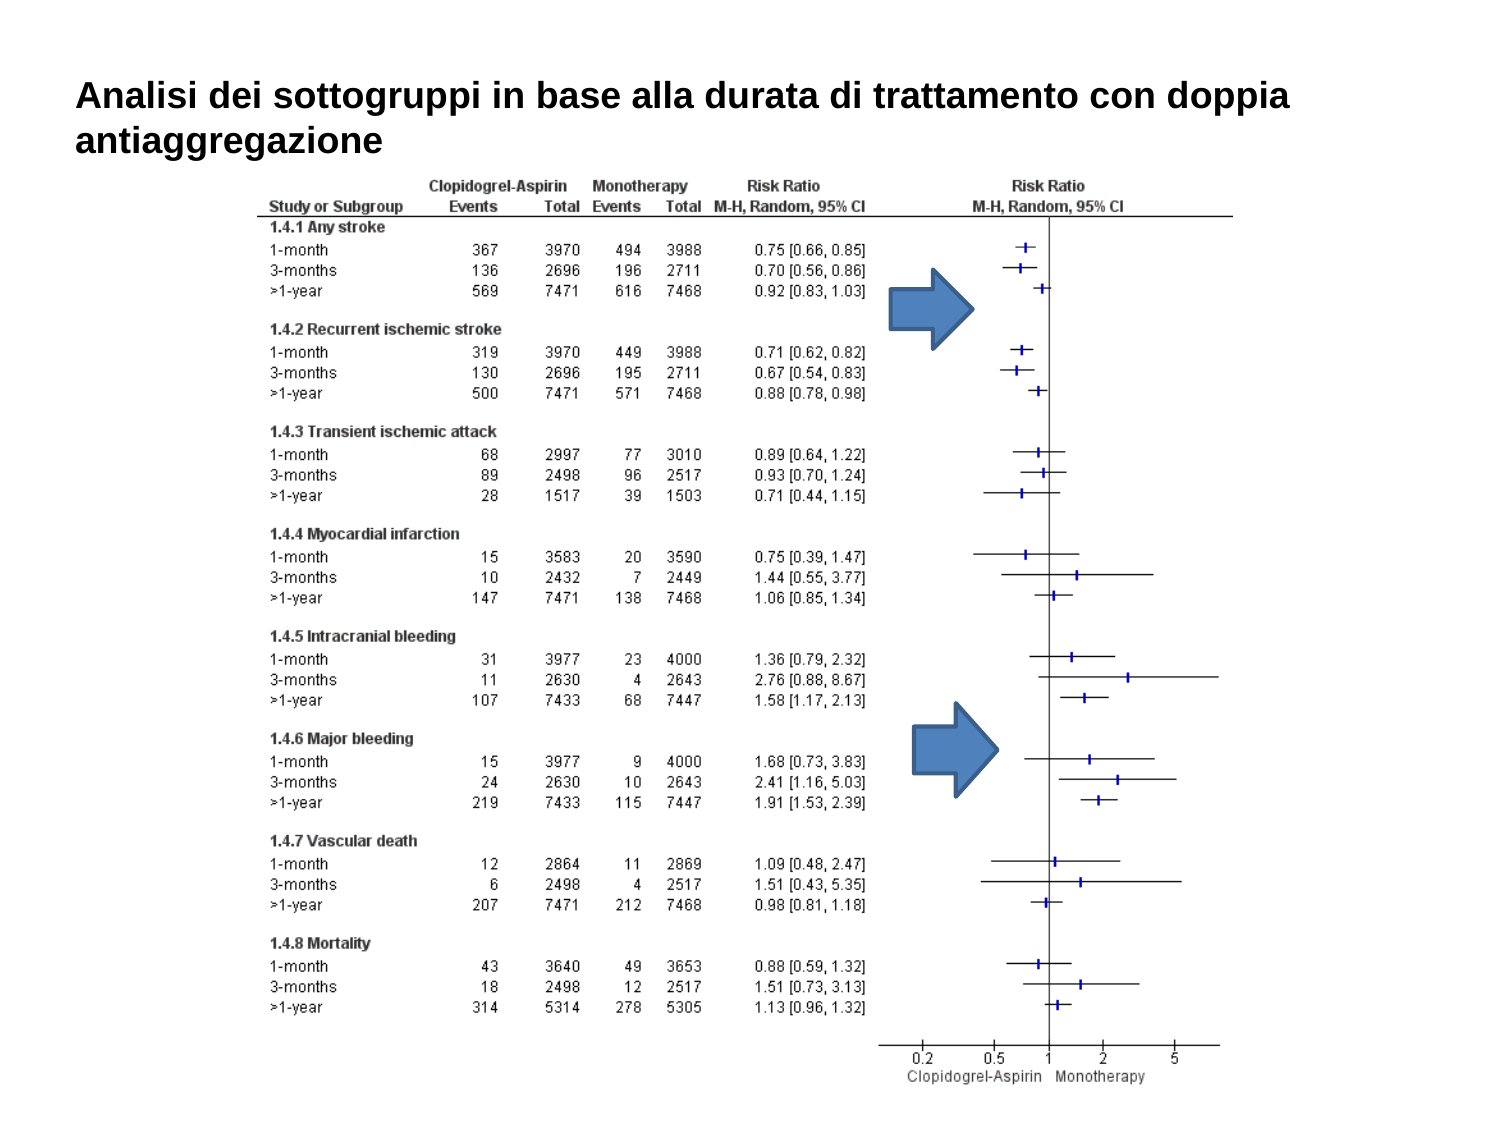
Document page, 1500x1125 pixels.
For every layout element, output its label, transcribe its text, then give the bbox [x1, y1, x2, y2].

picture [257, 175, 1233, 1097]
title Analisi dei sottogruppi in base alla durata di trattamento con doppia antiaggregazione [75, 45, 1425, 233]
